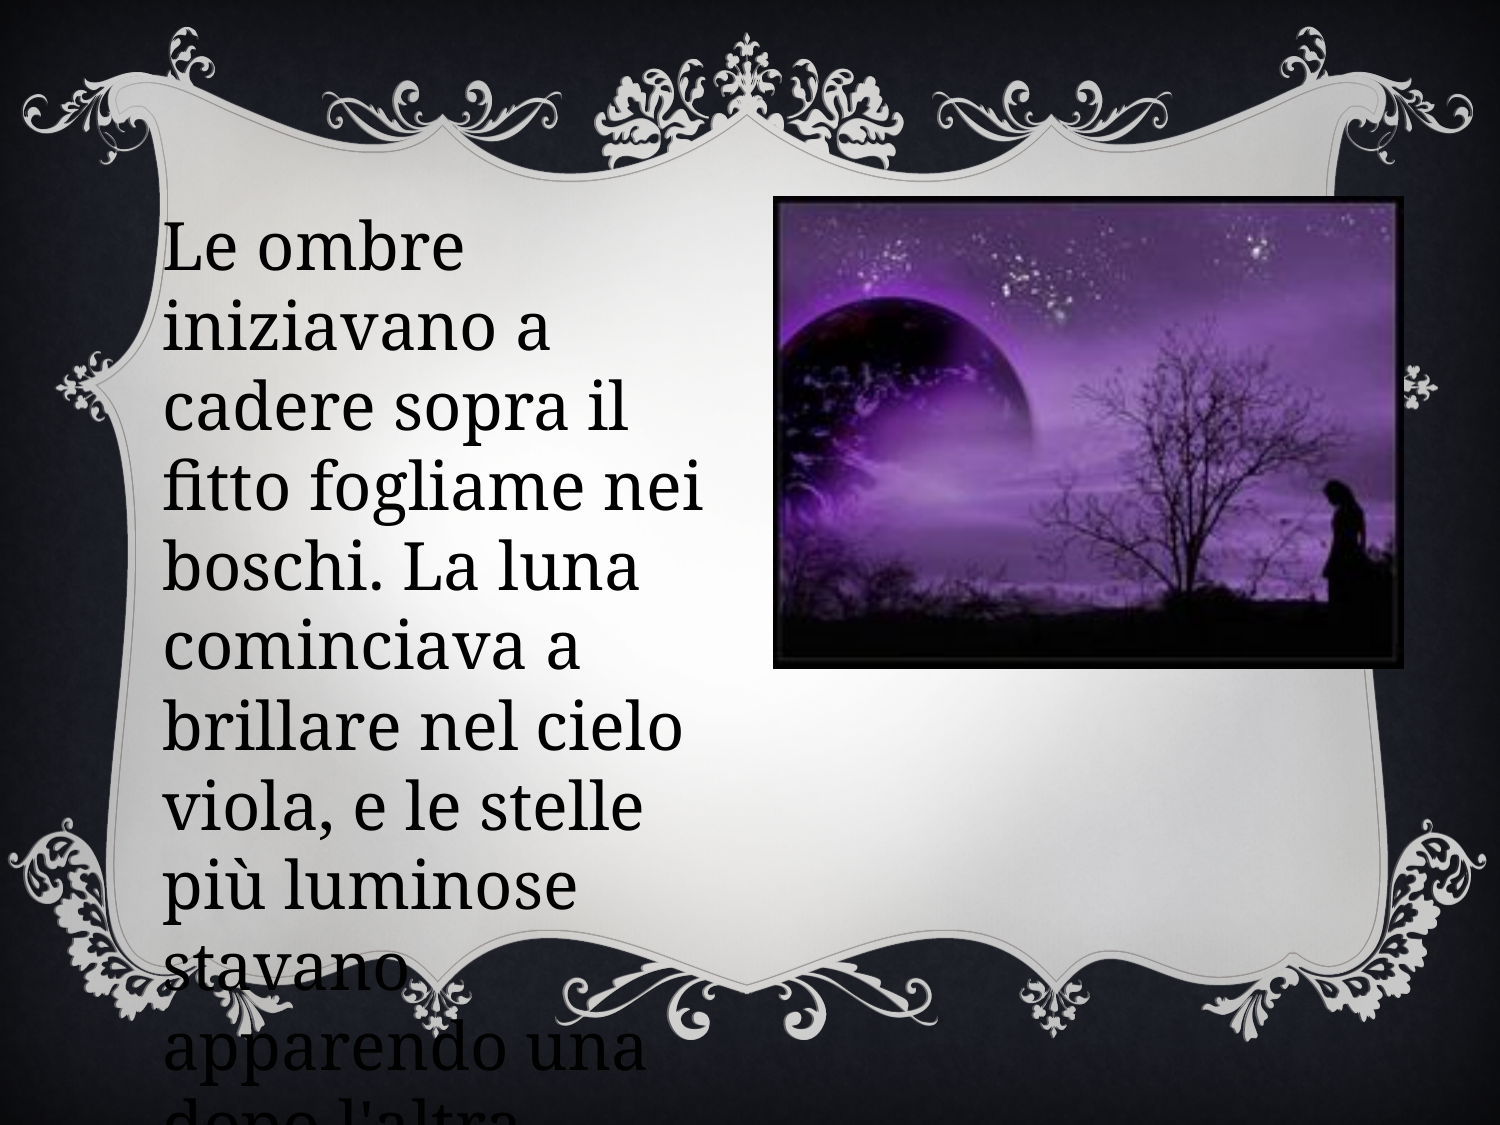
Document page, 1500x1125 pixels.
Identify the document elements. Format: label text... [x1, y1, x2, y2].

text_box Le ombre iniziavano a cadere sopra il fitto fogliame nei boschi. La luna cominciava a brillare nel cielo viola, e le stelle più luminose stavano apparendo una dopo l'altra. [147, 196, 774, 1125]
picture [0, 0, 1500, 1125]
